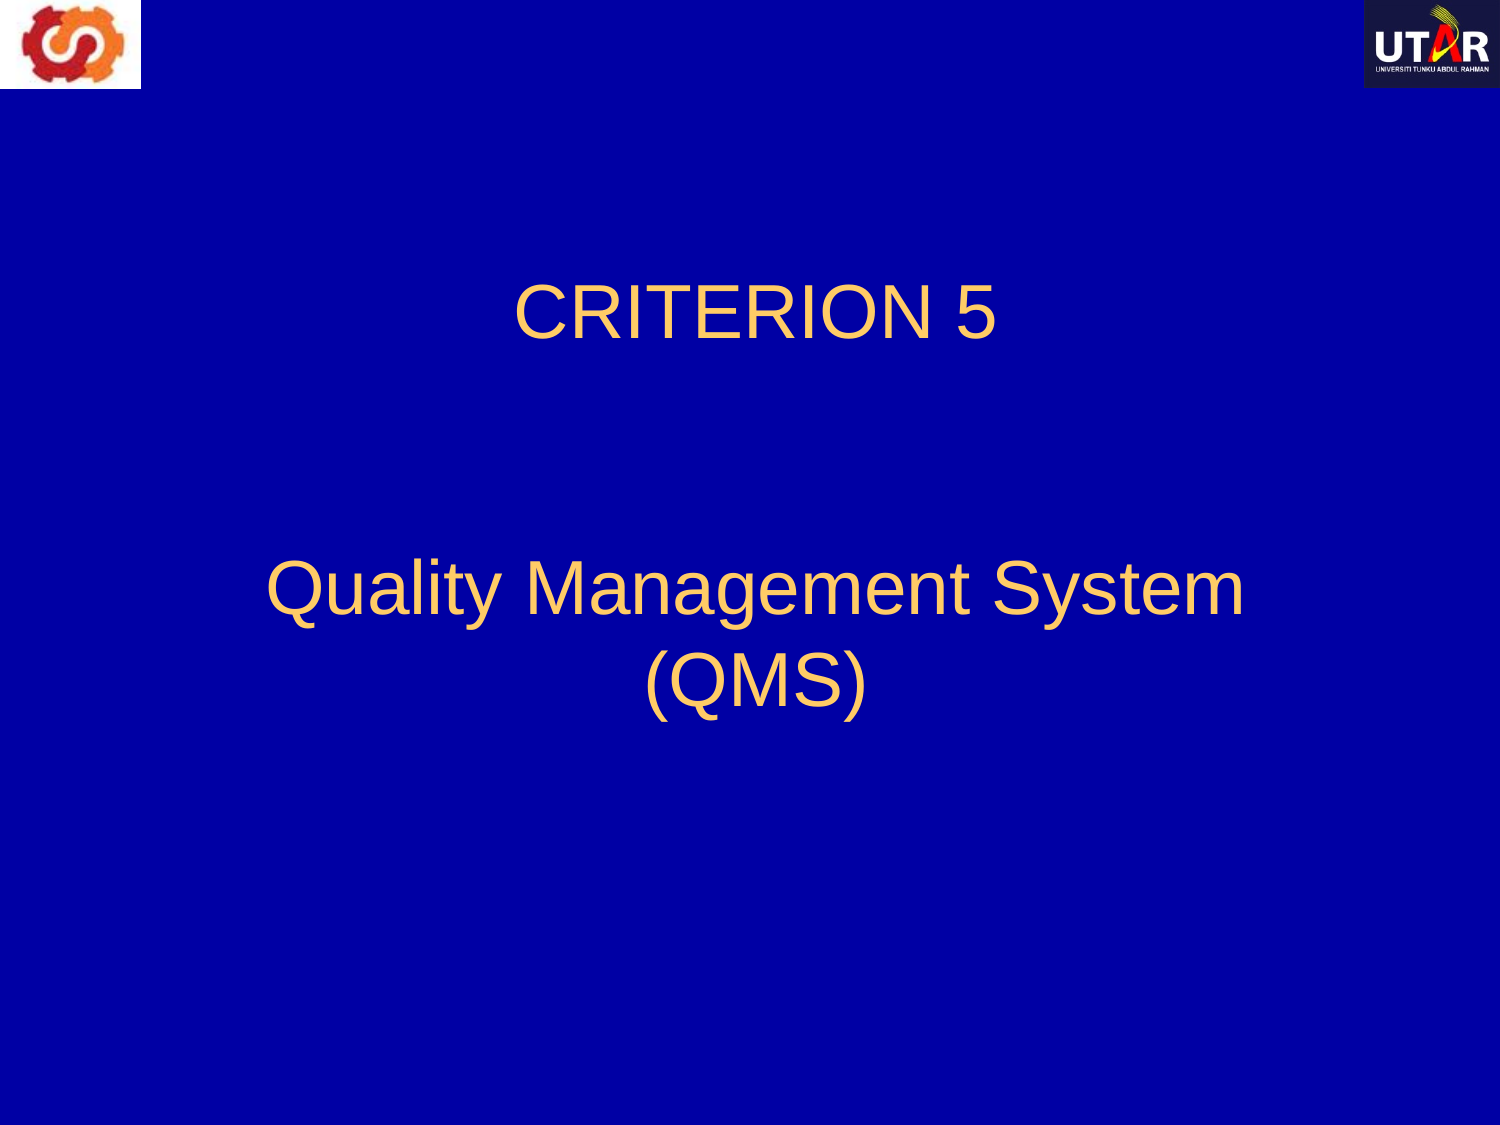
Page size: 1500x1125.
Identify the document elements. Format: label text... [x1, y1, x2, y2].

picture [0, 0, 141, 90]
title CRITERION 5 Quality Management System (QMS) [237, 249, 1276, 951]
picture [1364, 0, 1500, 88]
